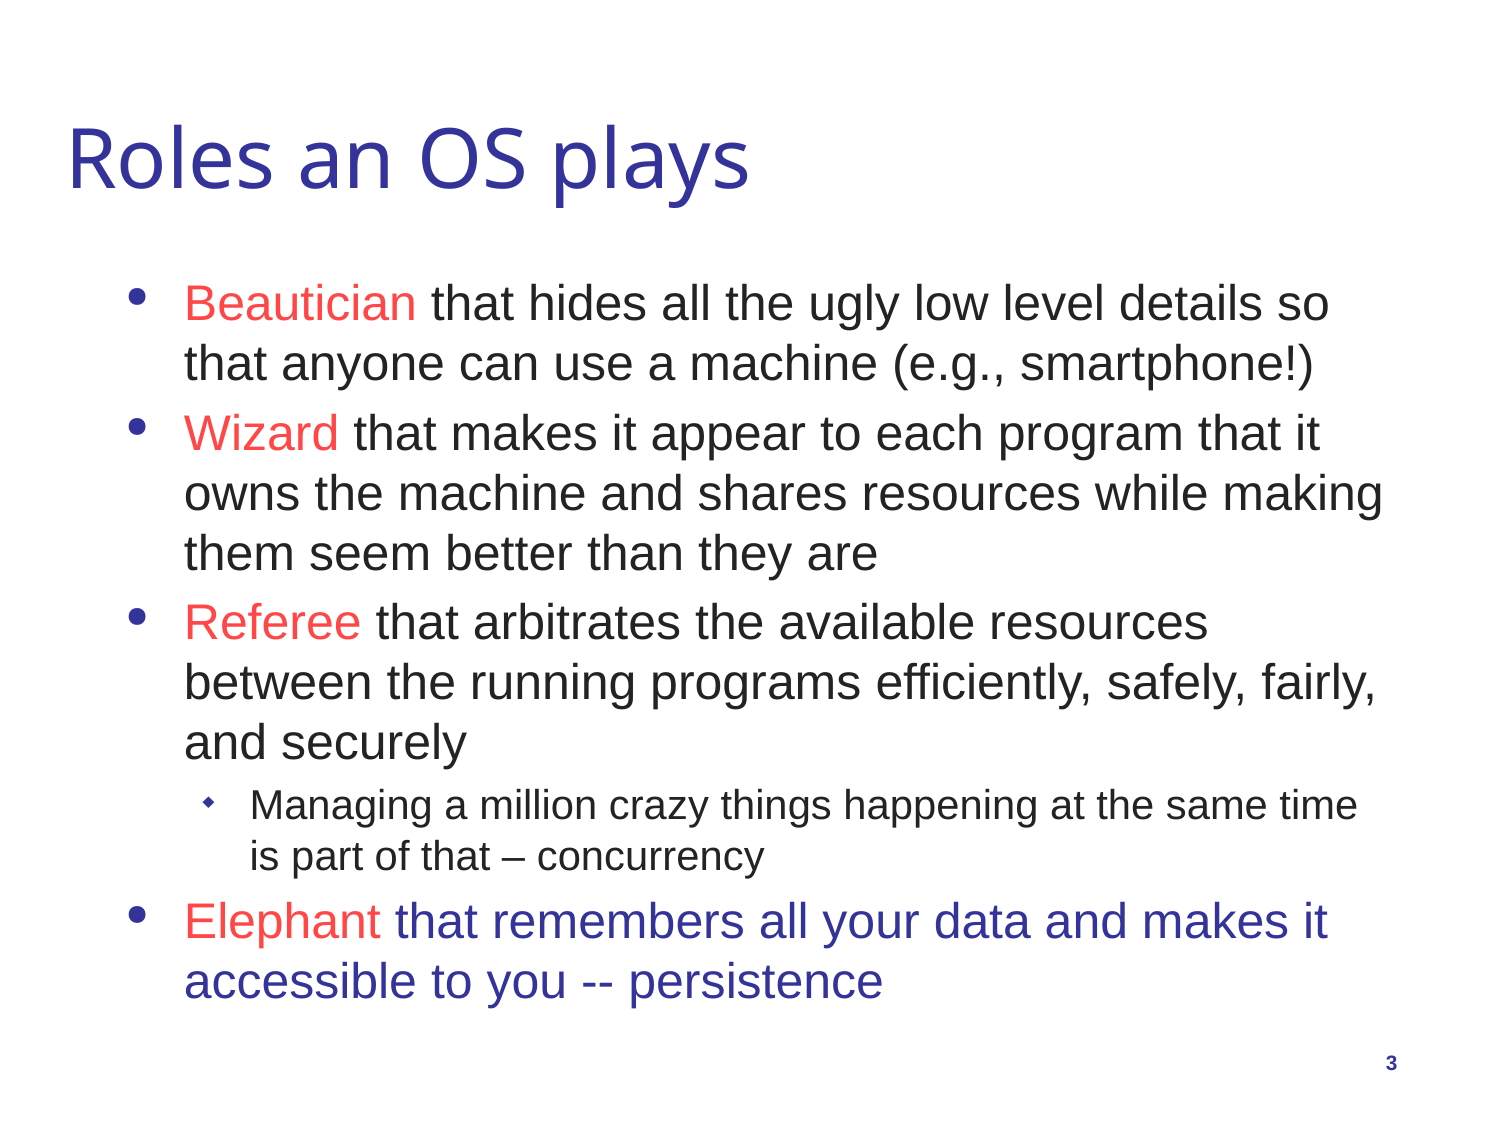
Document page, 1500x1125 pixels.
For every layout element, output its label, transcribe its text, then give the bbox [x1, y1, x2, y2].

list Beautician that hides all the ugly low level details so that anyone can use a machine (e.g., smartphone!) Wizard that makes it appear to each program that it owns the machine and shares resources while making them seem better than they are Referee that arbitrates the available resources between the running programs efficiently, safely, fairly, and securely Managing a million crazy things happening at the same time is part of that – concurrency Elephant that remembers all your data and makes it accessible to you -- persistence [112, 262, 1413, 988]
slide_number 3 [1312, 1024, 1413, 1101]
title Roles an OS plays [49, 24, 1451, 213]
